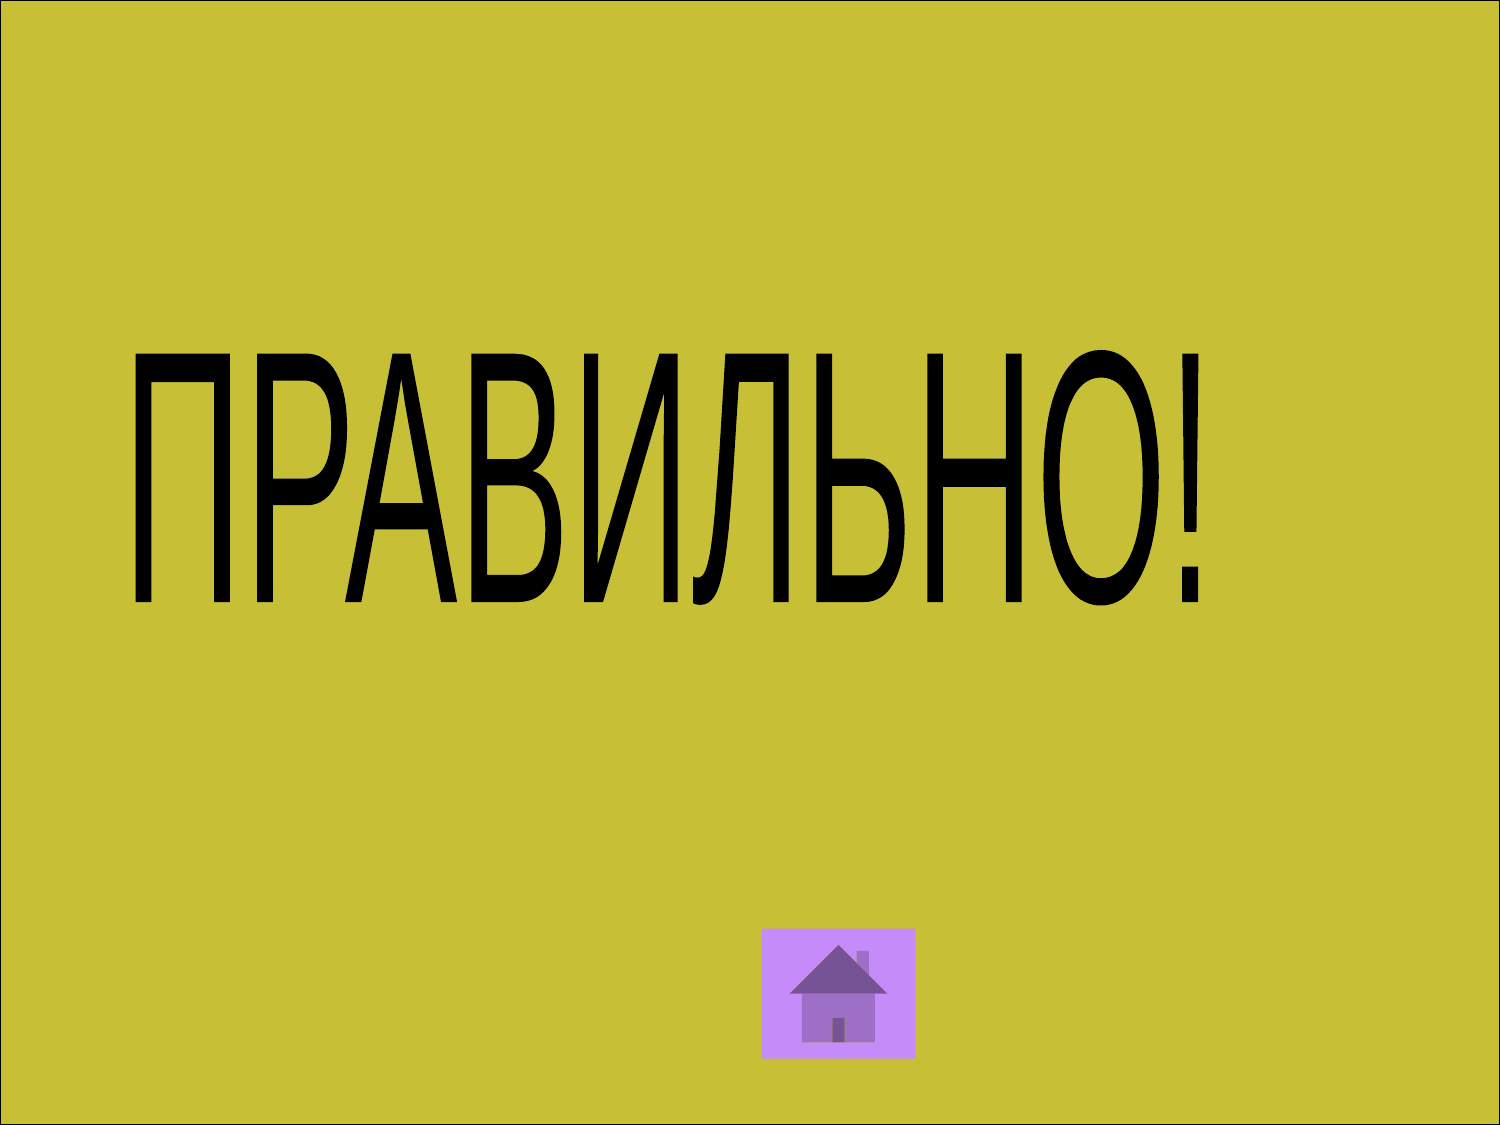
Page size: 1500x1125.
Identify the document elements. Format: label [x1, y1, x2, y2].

text_box [0, 0, 1500, 1125]
